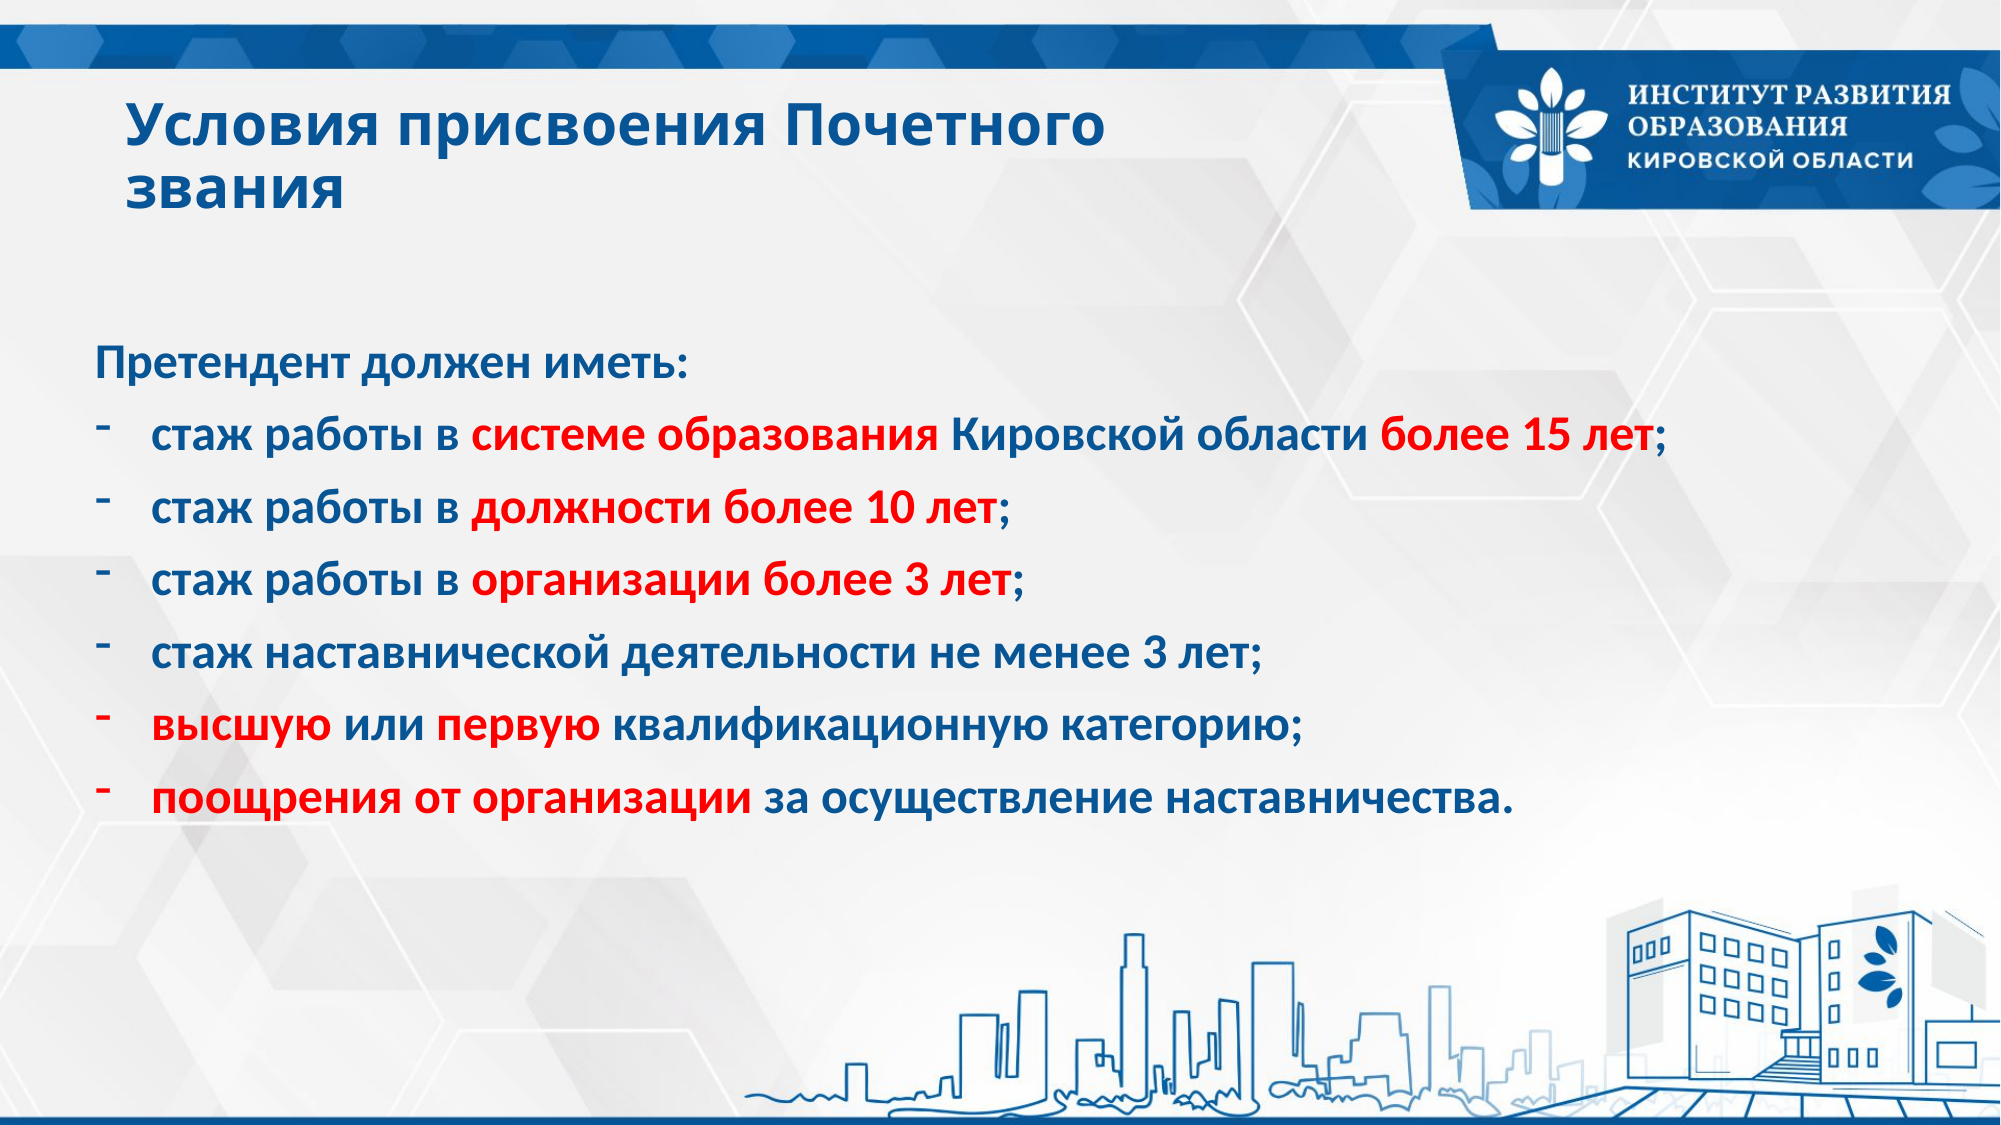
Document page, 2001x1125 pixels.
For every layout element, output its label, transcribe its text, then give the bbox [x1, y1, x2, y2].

title Условия присвоения Почетного звания [110, 87, 1359, 230]
text_box Претендент должен иметь: стаж работы в системе образования Кировской области более 15 лет; стаж работы в должности более 10 лет; стаж работы в организации более 3 лет; стаж наставнической деятельности не менее 3 лет; высшую или первую квалификационную категорию; поощрения от организации за осуществление наставничества. [79, 320, 1974, 831]
picture [0, 0, 2001, 1125]
